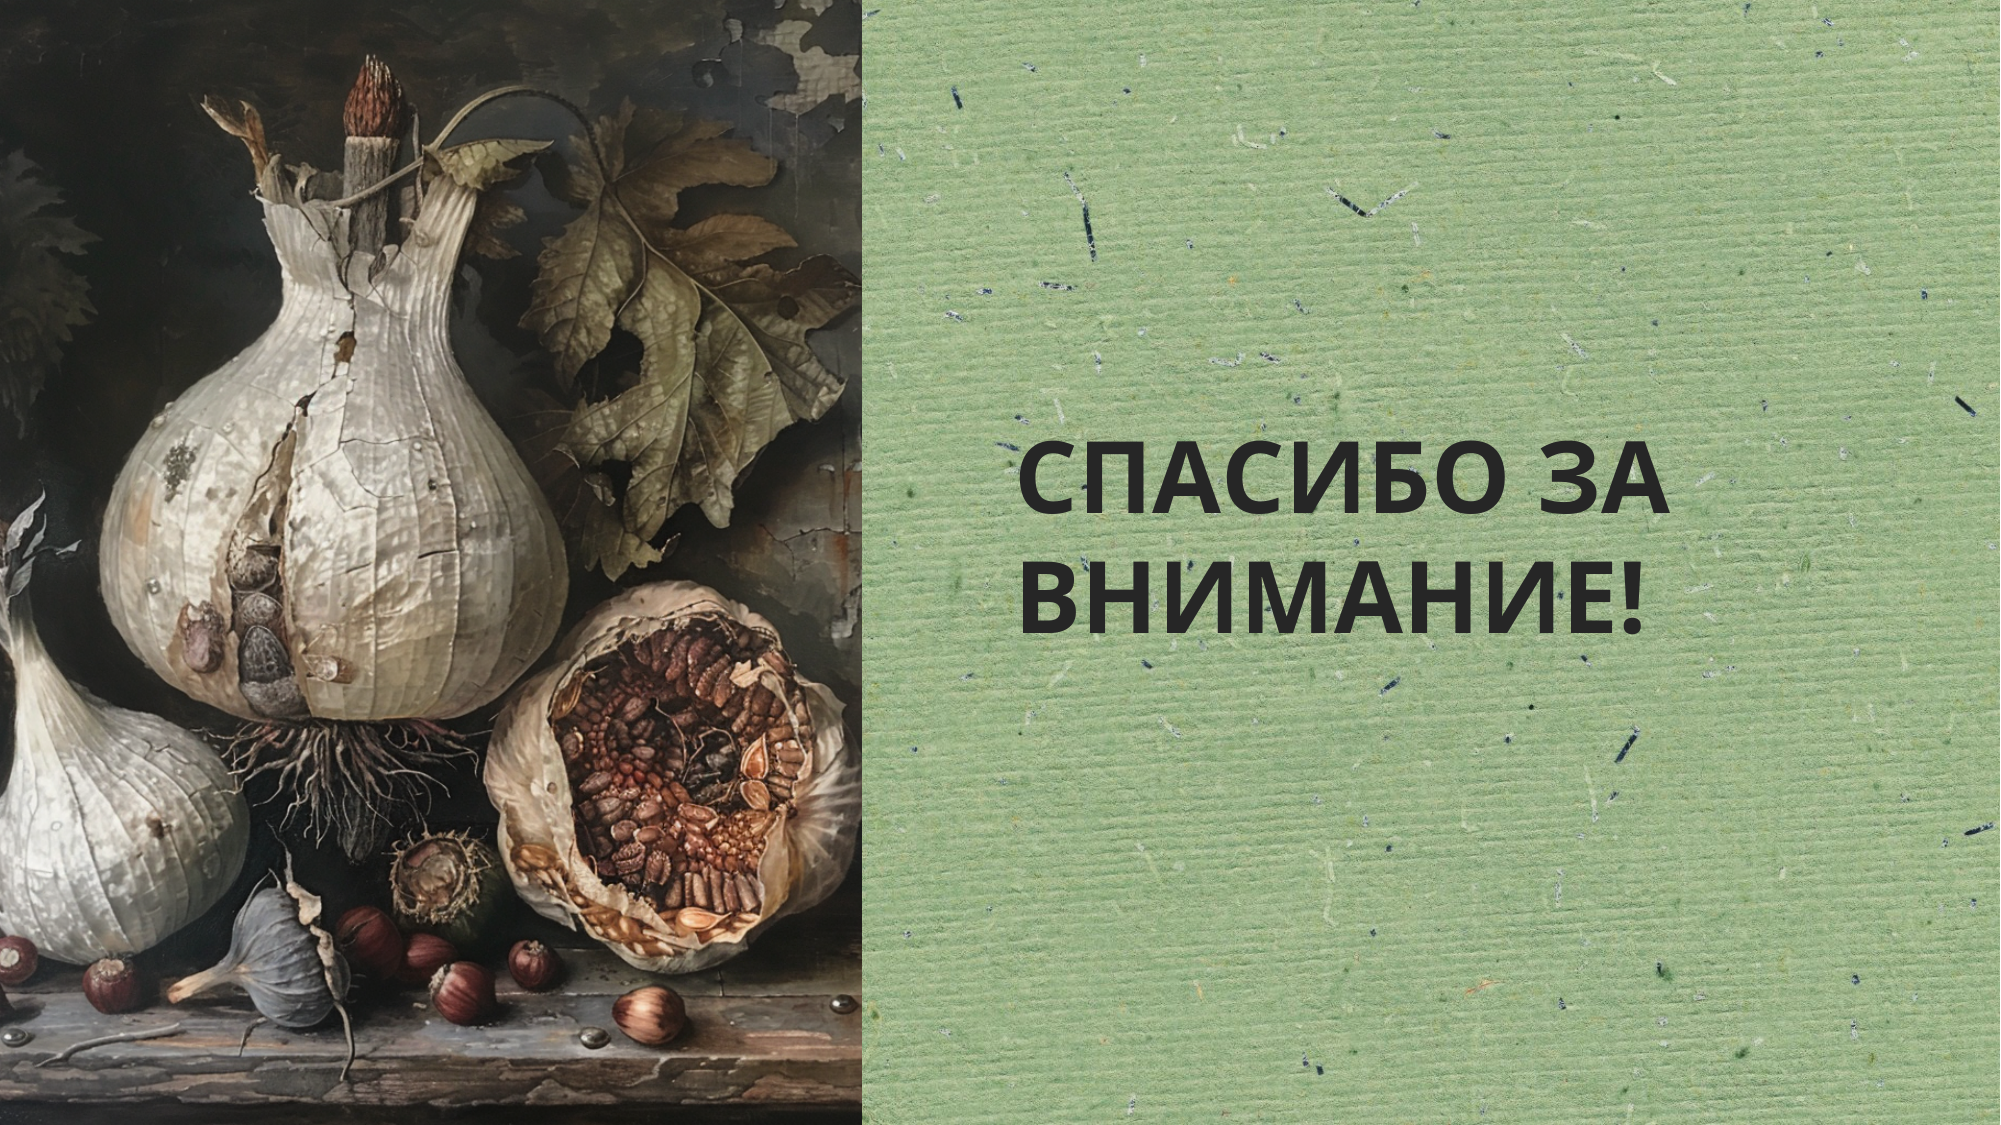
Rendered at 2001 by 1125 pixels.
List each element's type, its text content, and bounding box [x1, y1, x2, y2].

text_box СПАСИБО ЗА ВНИМАНИЕ! [999, 406, 1904, 624]
picture [0, 0, 862, 1125]
